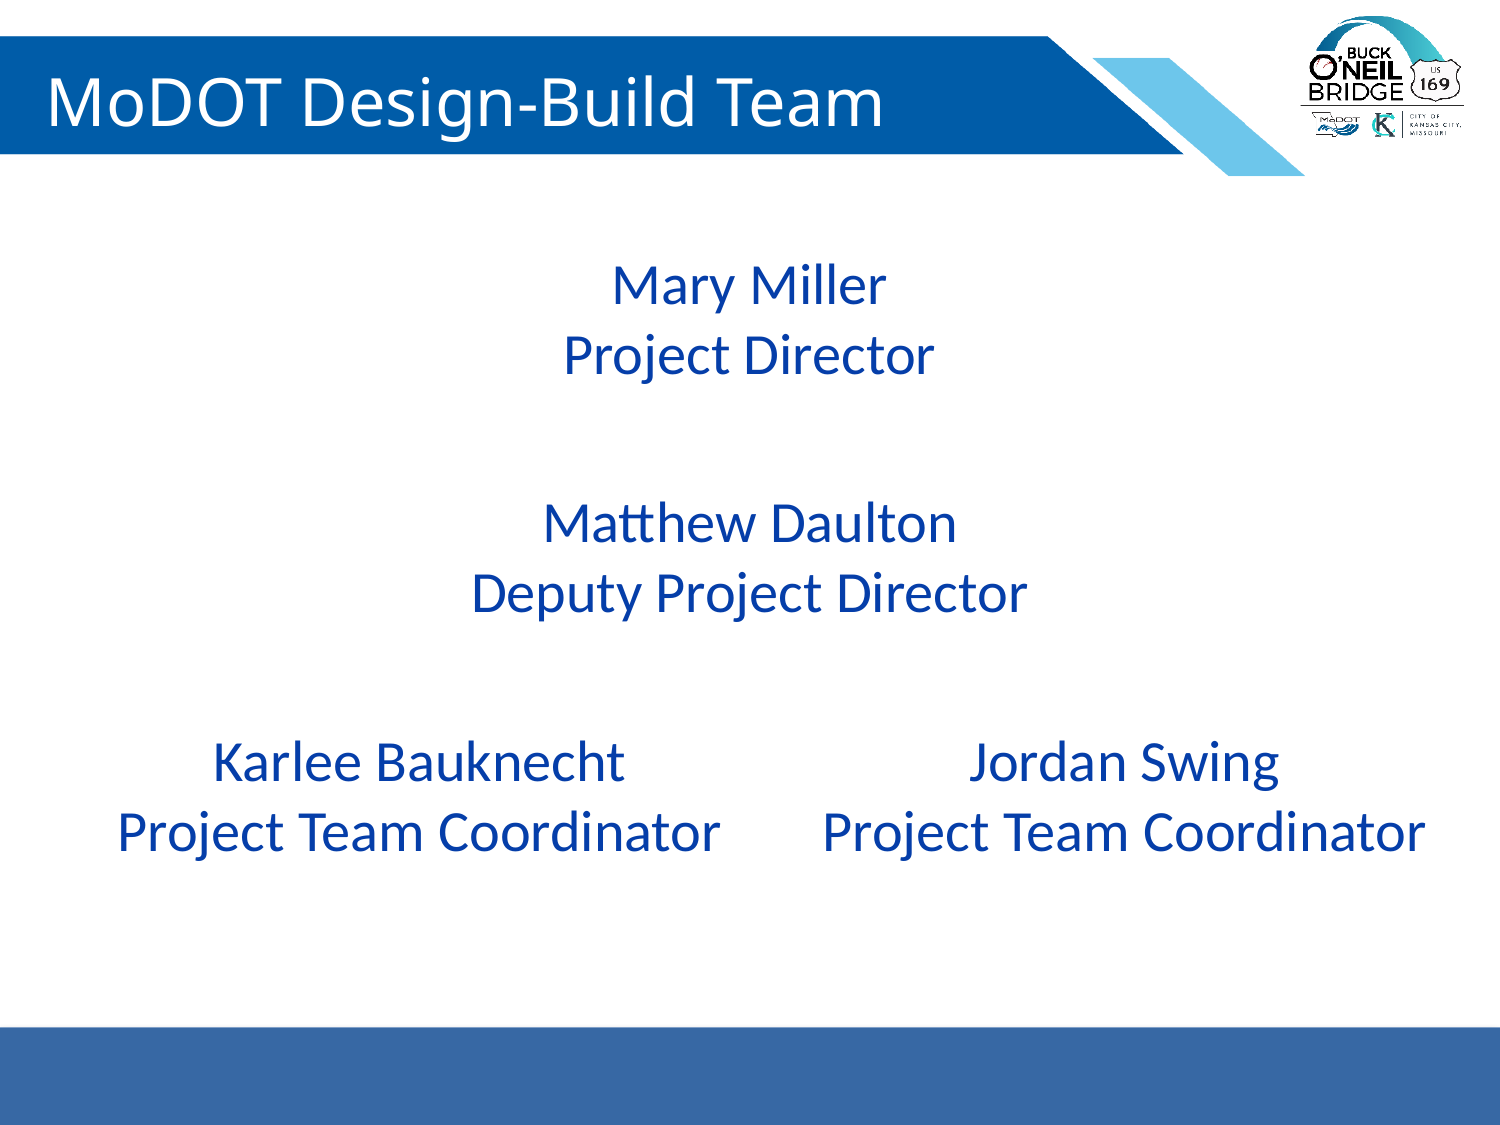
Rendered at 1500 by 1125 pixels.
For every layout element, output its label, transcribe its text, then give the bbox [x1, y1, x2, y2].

text_box Karlee Bauknecht Project Team Coordinator [89, 715, 749, 871]
text_box Mary Miller Project Director [536, 238, 964, 394]
text_box Jordan Swing Project Team Coordinator [749, 715, 1500, 871]
text_box Matthew Daulton Deputy Project Director [443, 476, 1057, 632]
picture [0, 8, 1477, 195]
text_box [0, 1028, 1500, 1125]
